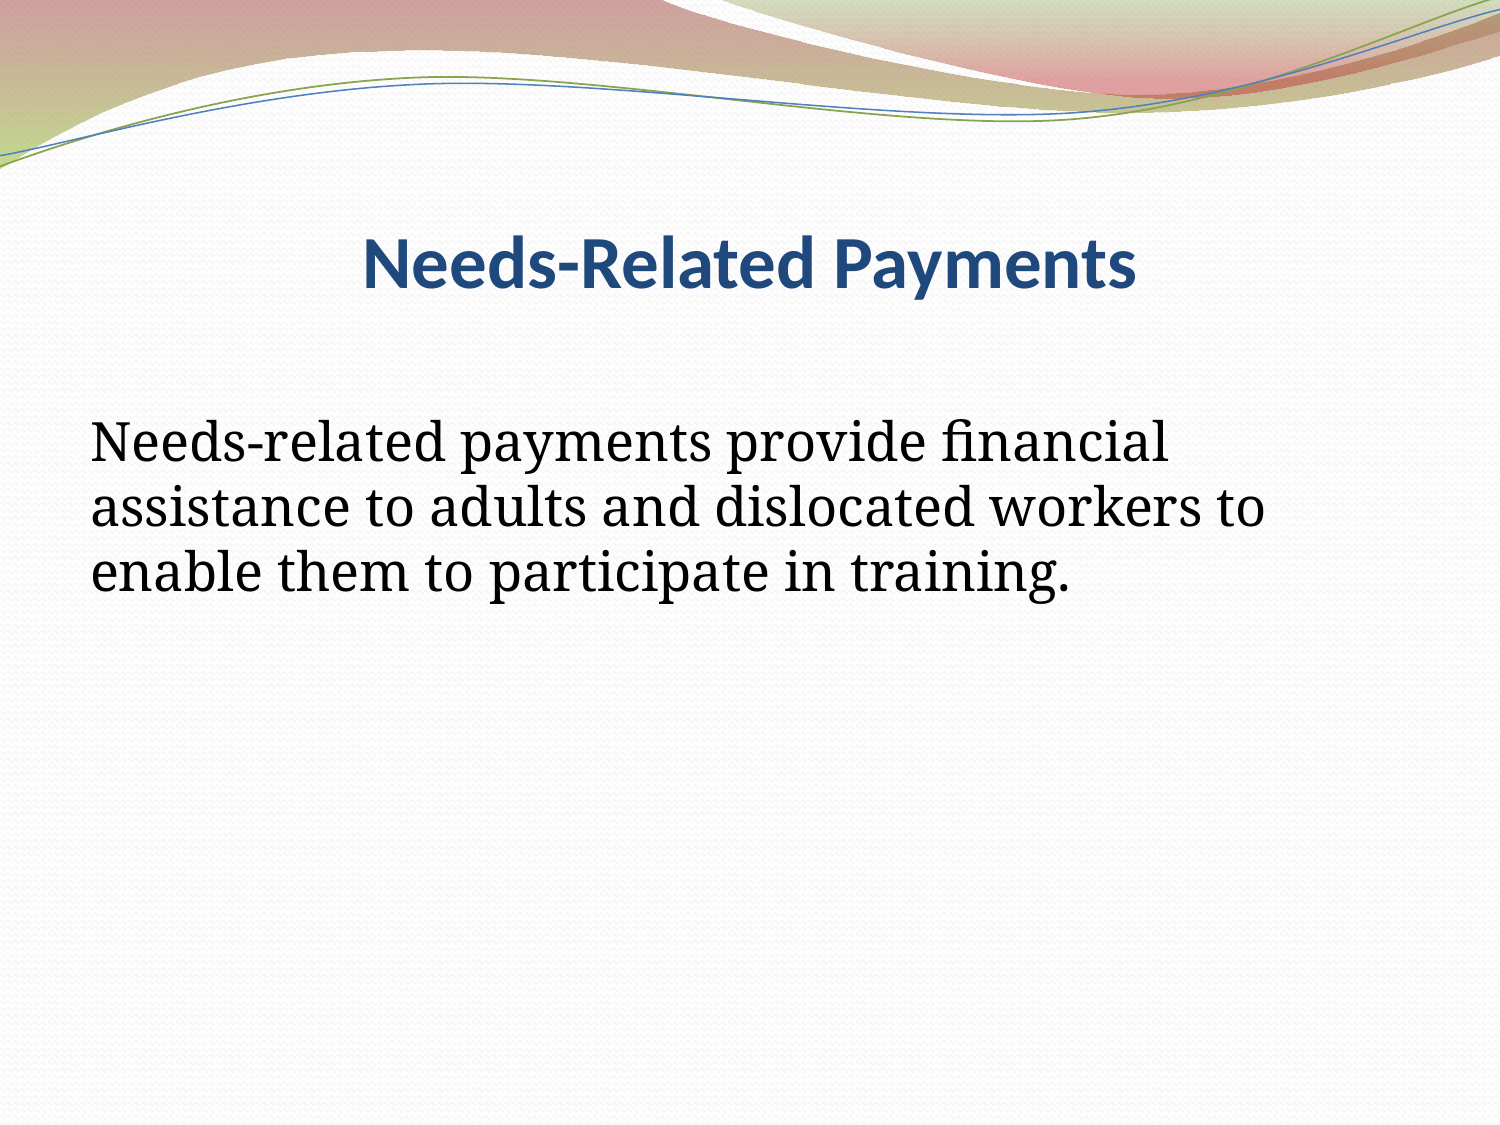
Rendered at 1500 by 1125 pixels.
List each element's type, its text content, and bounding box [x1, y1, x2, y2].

title Needs-Related Payments [74, 115, 1426, 304]
list Needs-related payments provide financial assistance to adults and dislocated workers to enable them to participate in training. [74, 399, 1426, 1038]
